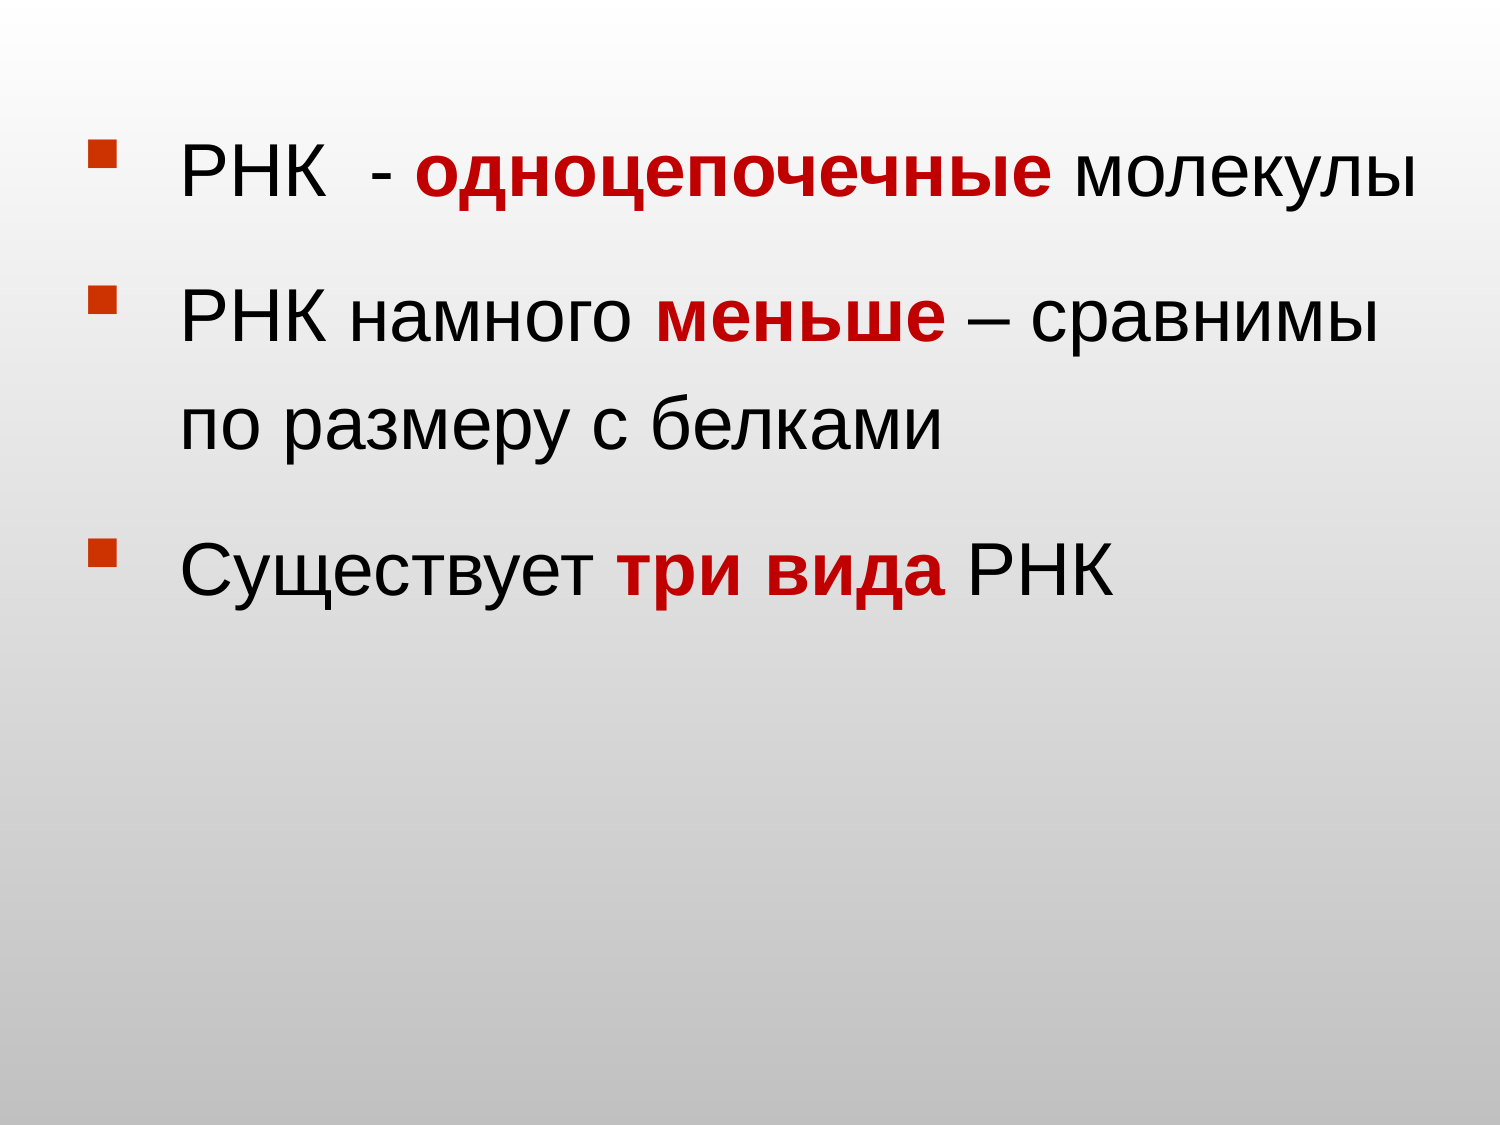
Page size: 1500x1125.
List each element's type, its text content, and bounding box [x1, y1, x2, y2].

list РНК - одноцепочечные молекулы РНК намного меньше – сравнимы по размеру с белками Существует три вида РНК [64, 95, 1448, 953]
